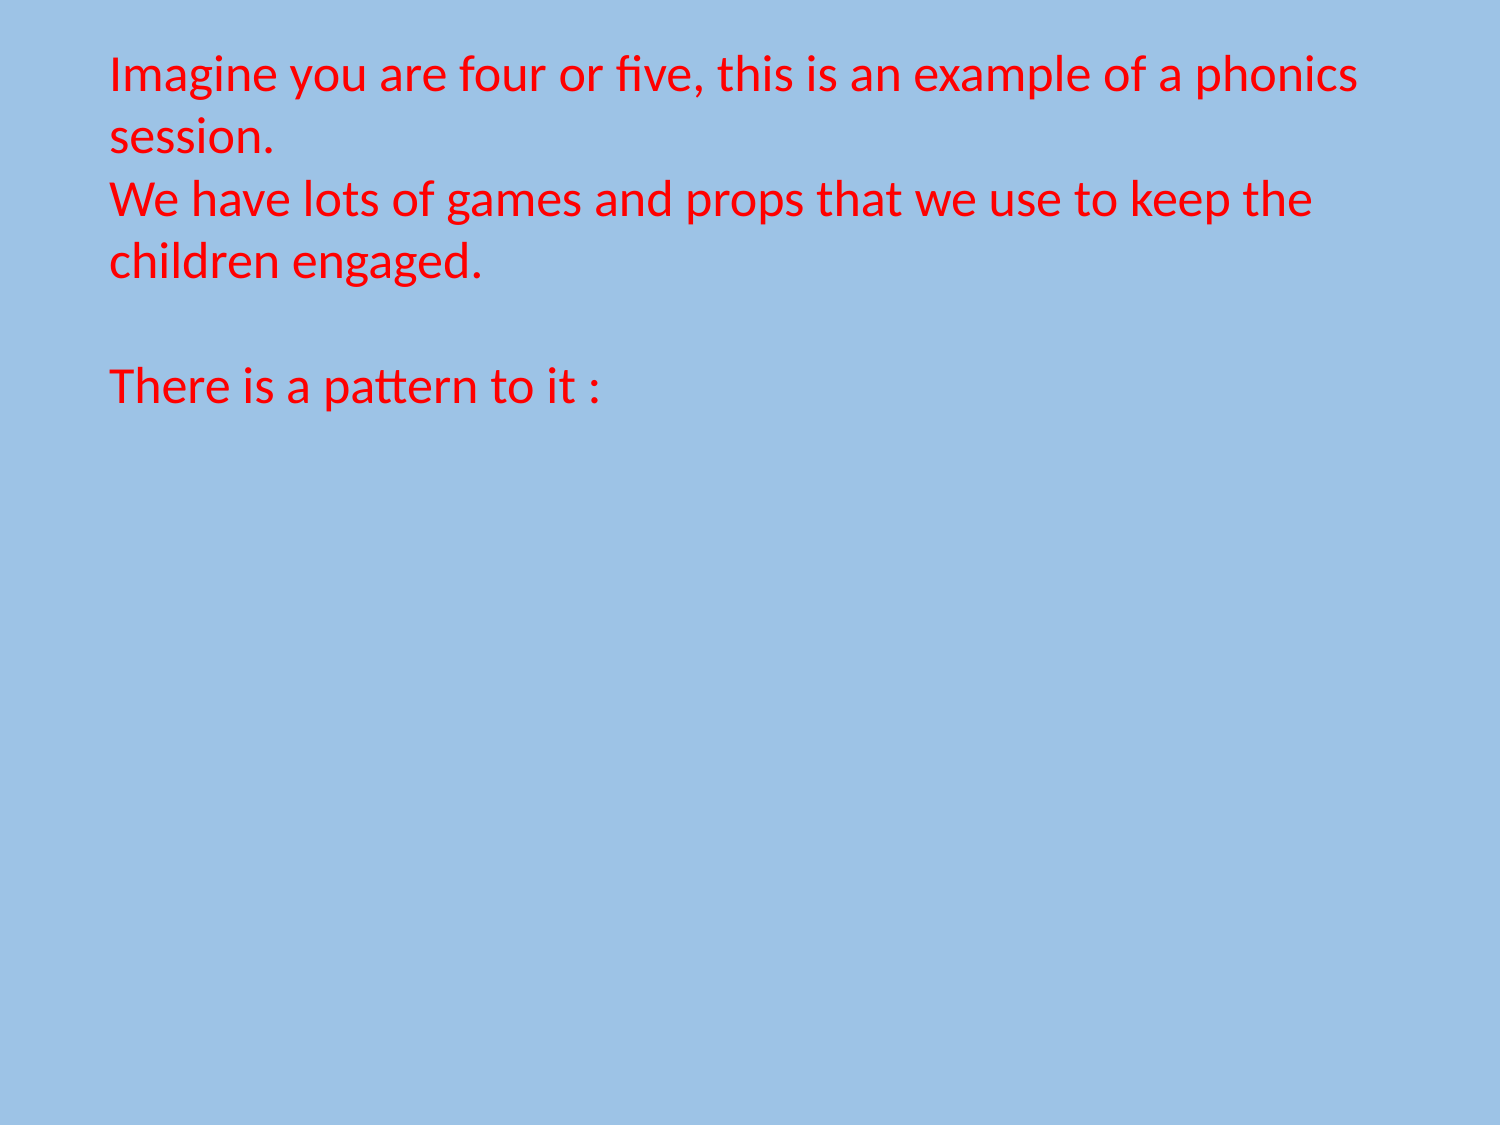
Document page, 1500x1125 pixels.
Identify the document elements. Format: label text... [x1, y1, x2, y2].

text_box Imagine you are four or five, this is an example of a phonics session. We have lots of games and props that we use to keep the children engaged. There is a pattern to it : [94, 32, 1500, 547]
